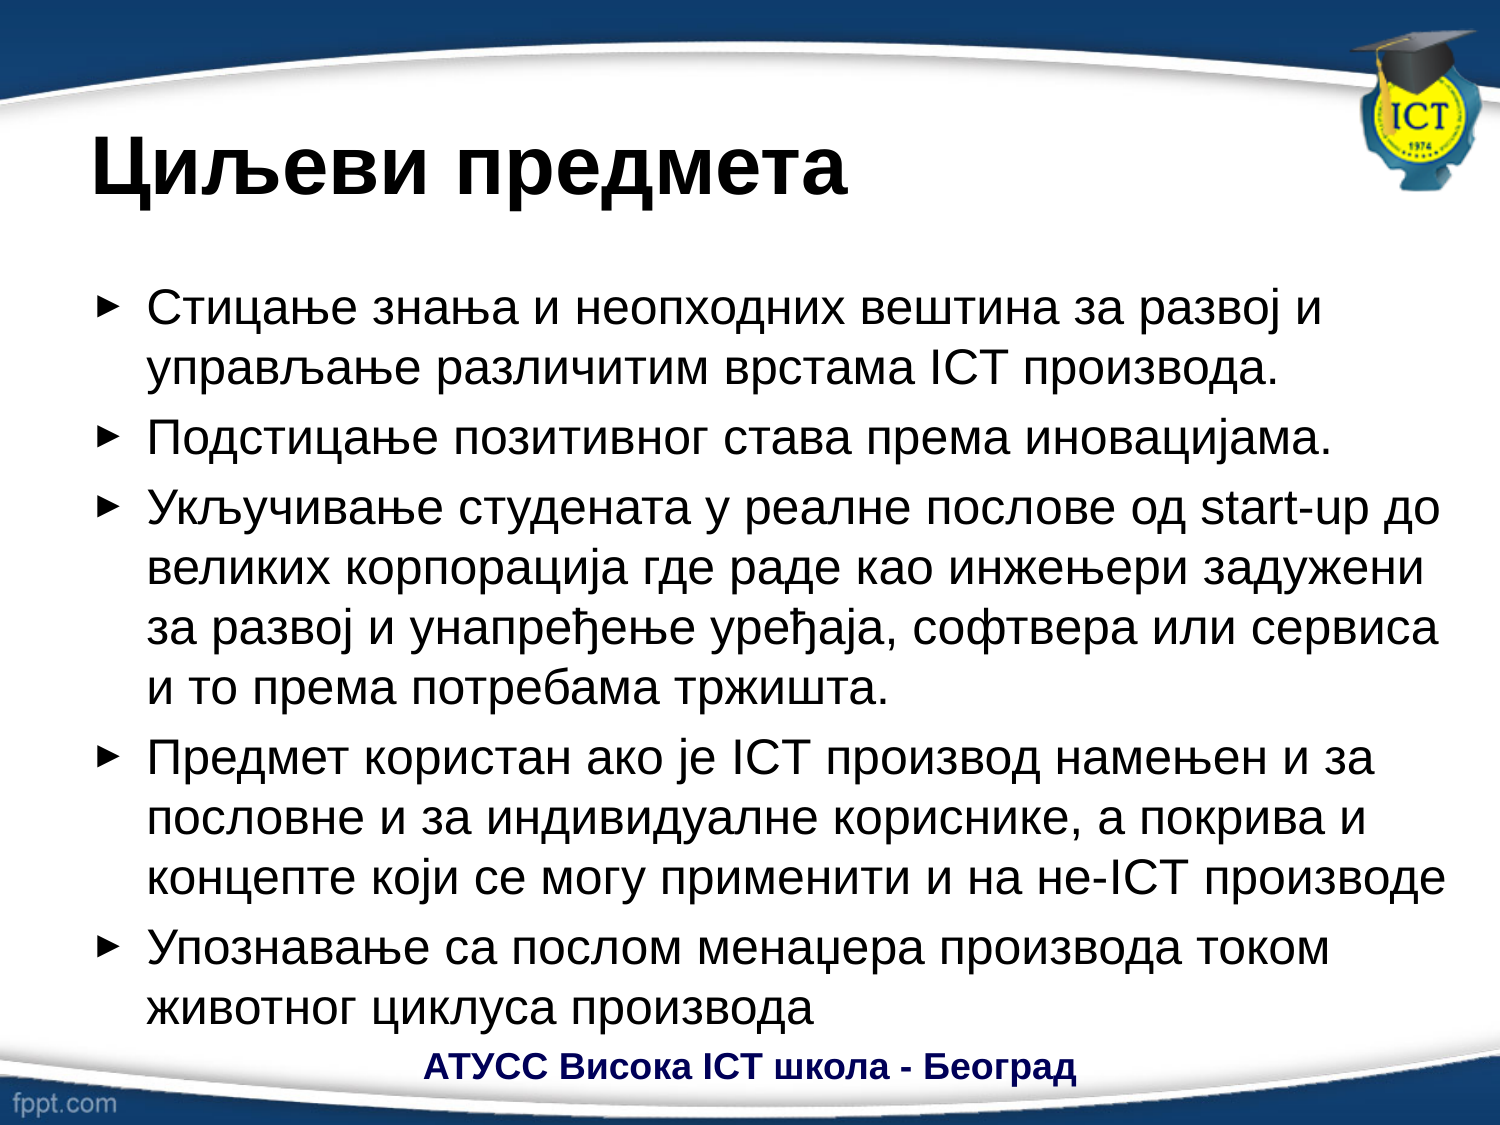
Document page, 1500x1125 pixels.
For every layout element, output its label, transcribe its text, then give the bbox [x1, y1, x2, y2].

picture [0, 0, 1500, 1125]
title Циљеви предмета [74, 89, 1270, 233]
list Стицање знања и неопходних вештина за развој и управљање различитим врстама ICT производа. Подстицање позитивног става према иновацијама. Укључивање студената у реалне послове од start-up до великих корпорација где раде као инжењери задужени за развој и унапређење уређаја, софтвера или сервиса и то према потребама тржишта. Предмет користан ако је ICT производ намењен и за пословне и за индивидуалне кориснике, а покрива и концепте који се могу применити и на не-ICT производе Упознавање са послом менаџера производа током животног циклуса производа [74, 266, 1471, 1010]
